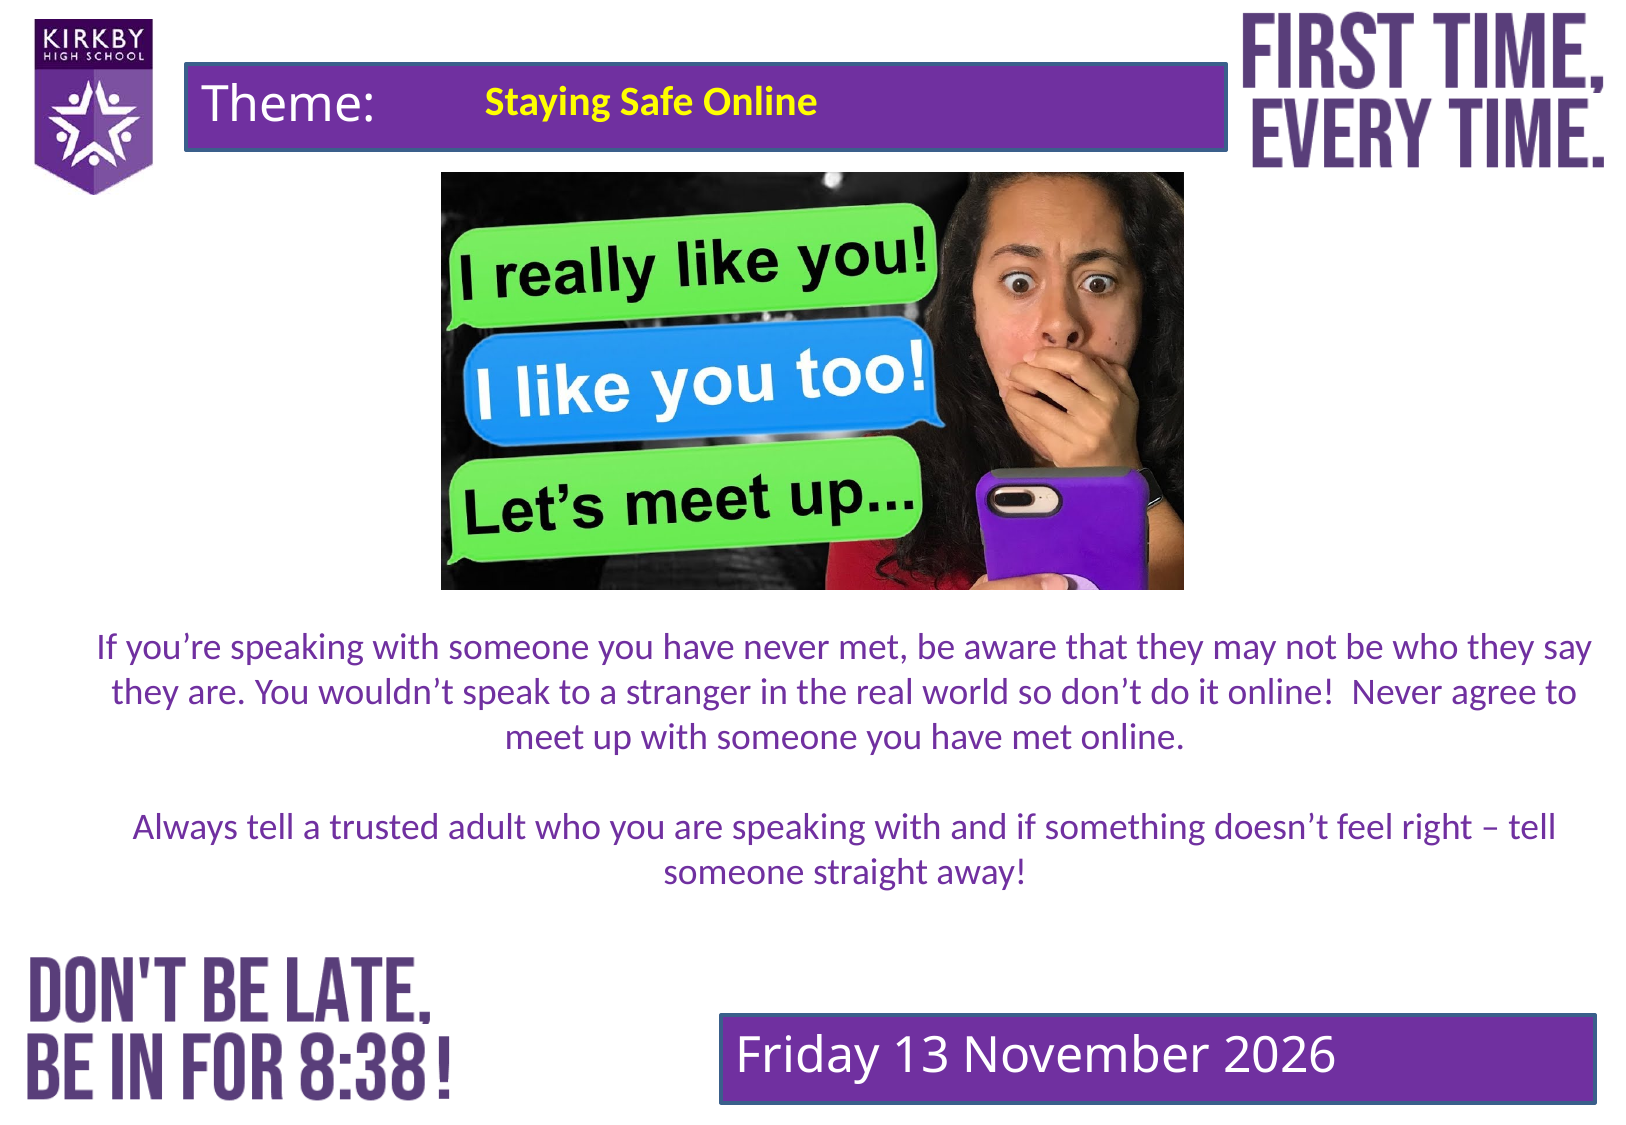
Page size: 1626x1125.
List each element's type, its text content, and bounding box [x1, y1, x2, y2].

text_box Staying Safe Online [469, 66, 1238, 132]
picture [32, 19, 154, 195]
text_box If you’re speaking with someone you have never met, be aware that they may not be who they say they are. You wouldn’t speak to a stranger in the real world so don’t do it online! Never agree to meet up with someone you have met online. Always tell a trusted adult who you are speaking with and if something doesn’t feel right – tell someone straight away! [65, 570, 1625, 1080]
picture [441, 172, 1184, 590]
